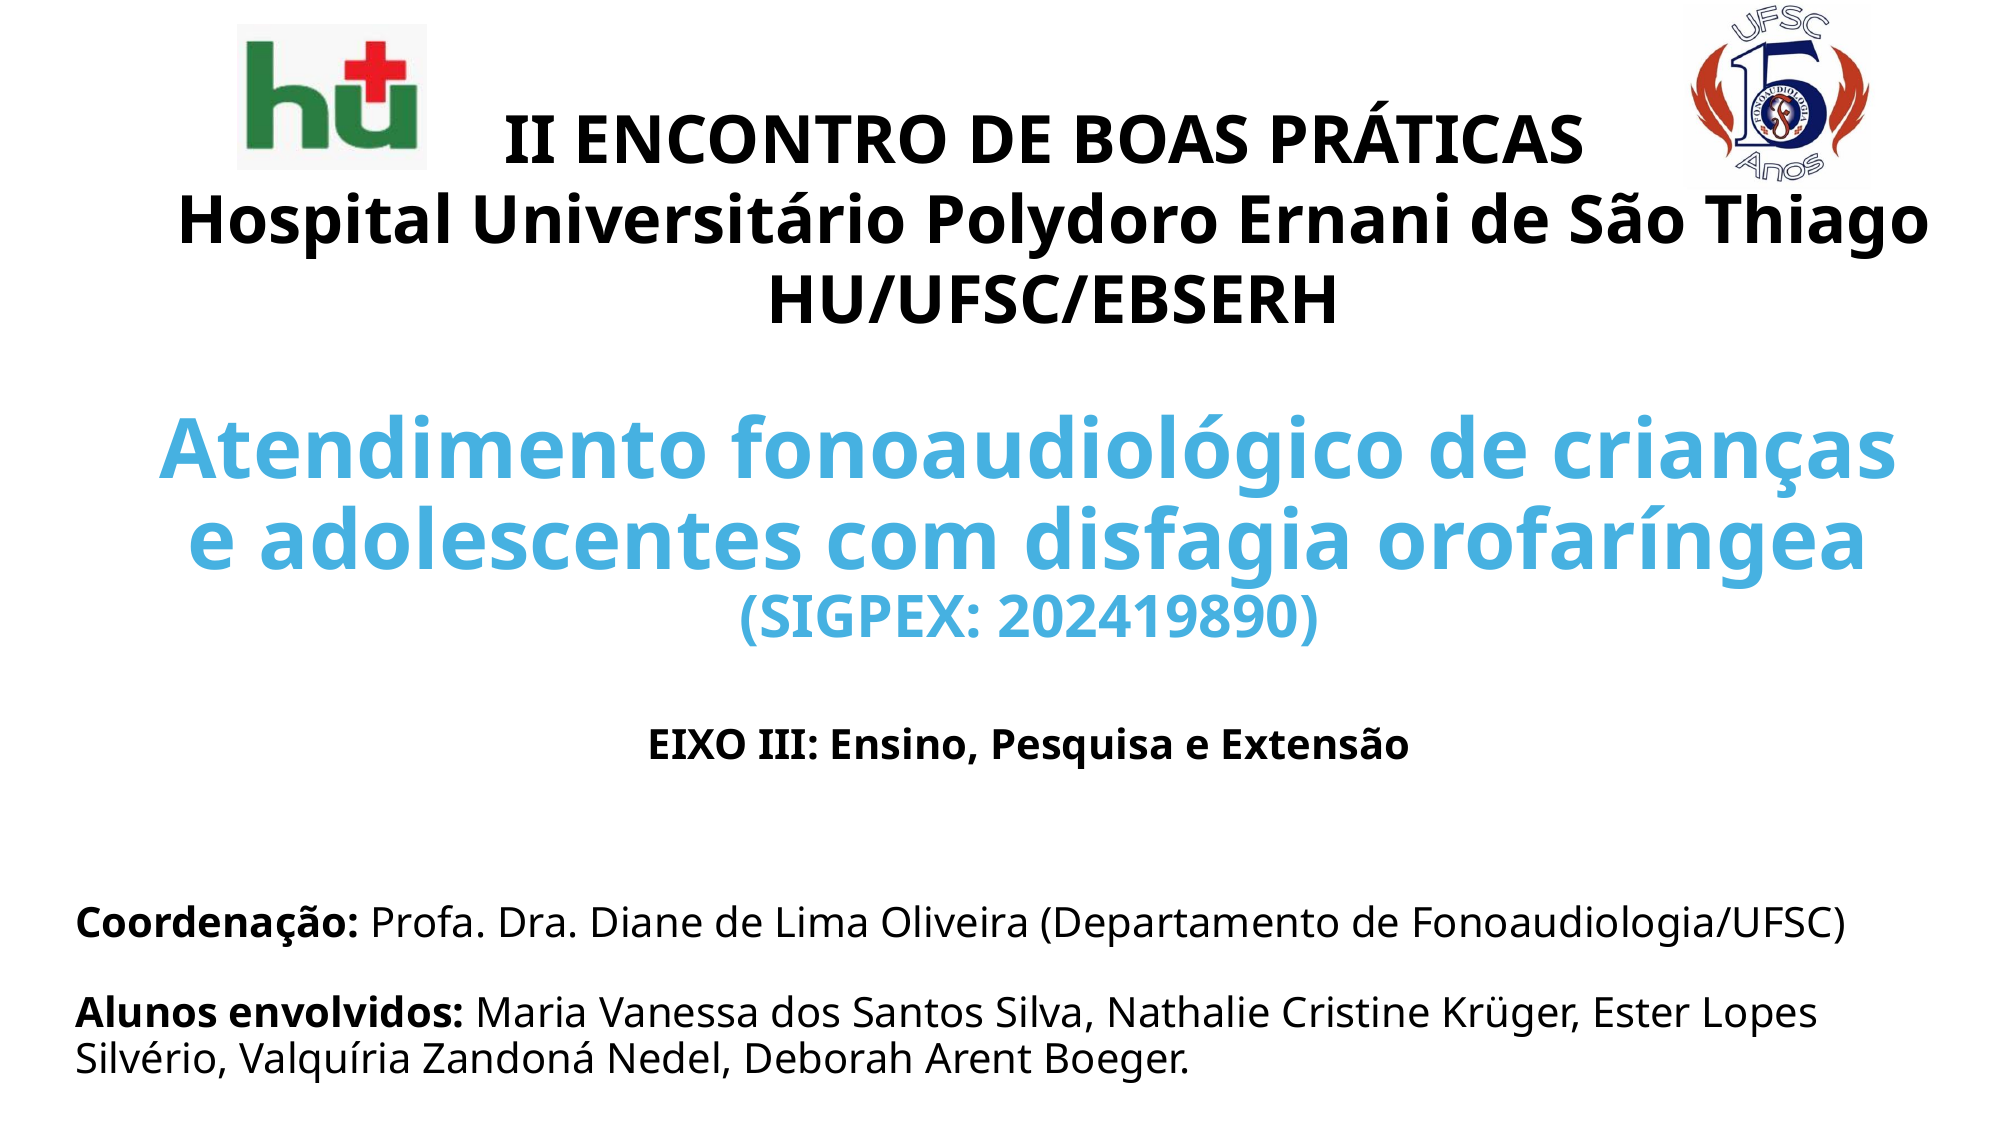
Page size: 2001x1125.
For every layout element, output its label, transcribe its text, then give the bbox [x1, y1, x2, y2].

picture [236, 23, 428, 171]
title Atendimento fonoaudiológico de crianças e adolescentes com disfagia orofaríngea (SIGPEX: 202419890) EIXO III: Ensino, Pesquisa e Extensão [137, 387, 1922, 859]
picture [1677, 0, 1887, 195]
text_box II ENCONTRO DE BOAS PRÁTICAS Hospital Universitário Polydoro Ernani de São Thiago HU/UFSC/EBSERH [161, 89, 1947, 345]
text_box Coordenação: Profa. Dra. Diane de Lima Oliveira (Departamento de Fonoaudiologia/UFSC) Alunos envolvidos: Maria Vanessa dos Santos Silva, Nathalie Cristine Krüger, Ester Lopes Silvério, Valquíria Zandoná Nedel, Deborah Arent Boeger. [60, 874, 1940, 1090]
